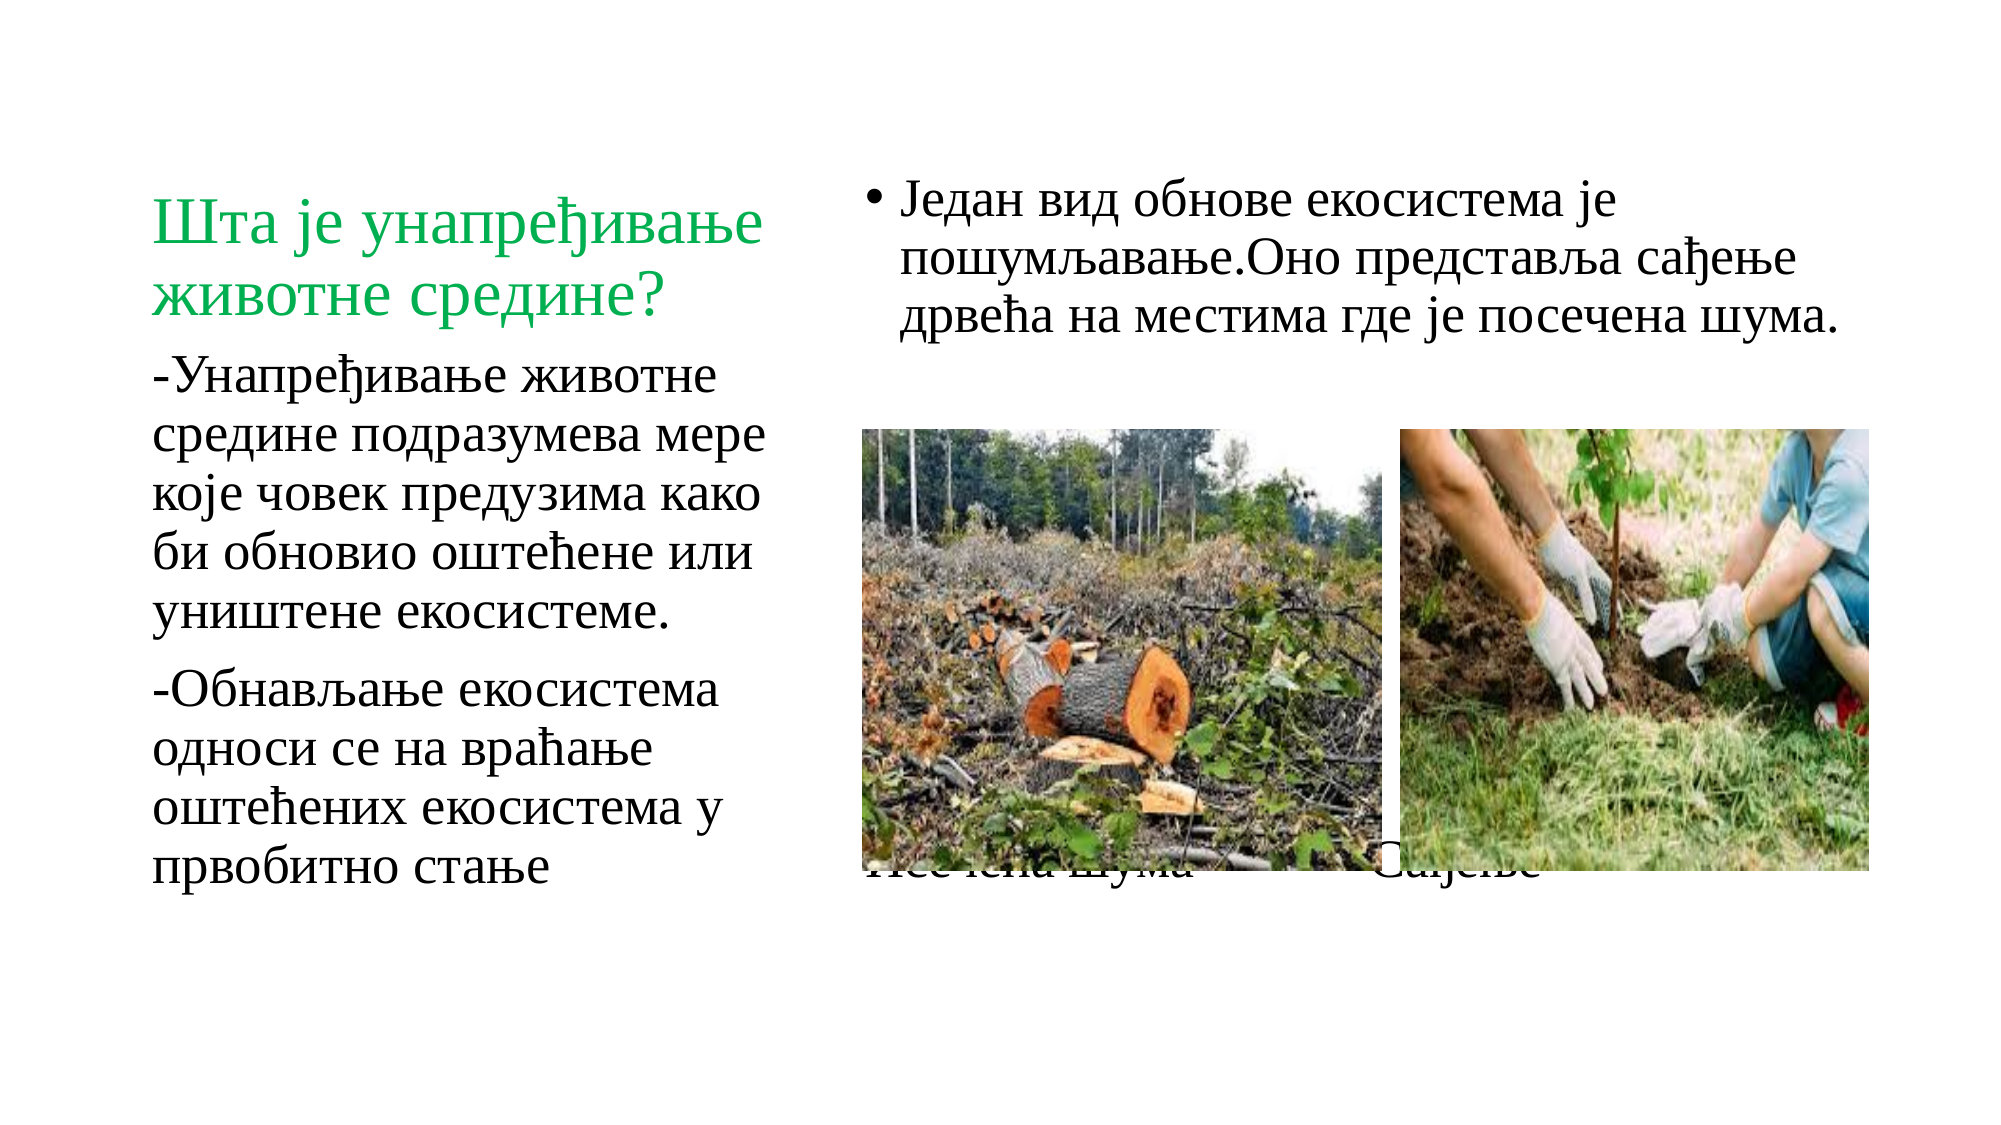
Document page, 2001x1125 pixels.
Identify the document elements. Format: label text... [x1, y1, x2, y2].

picture [1400, 429, 1869, 871]
list Један вид обнове екосистема је пошумљавање.Оно представља сађење дрвећа на местима где је посечена шума. Исечена шума Сађење [850, 161, 1863, 962]
list -Унапређивање животне средине подразумева мере које човек предузима како би обновио оштећене или уништене екосистеме. -Обнављање екосистема односи се на враћање оштећених екосистема у првобитно стање [137, 337, 783, 963]
picture [862, 429, 1382, 871]
title Шта је унапређивање животне средине? [137, 75, 783, 337]
